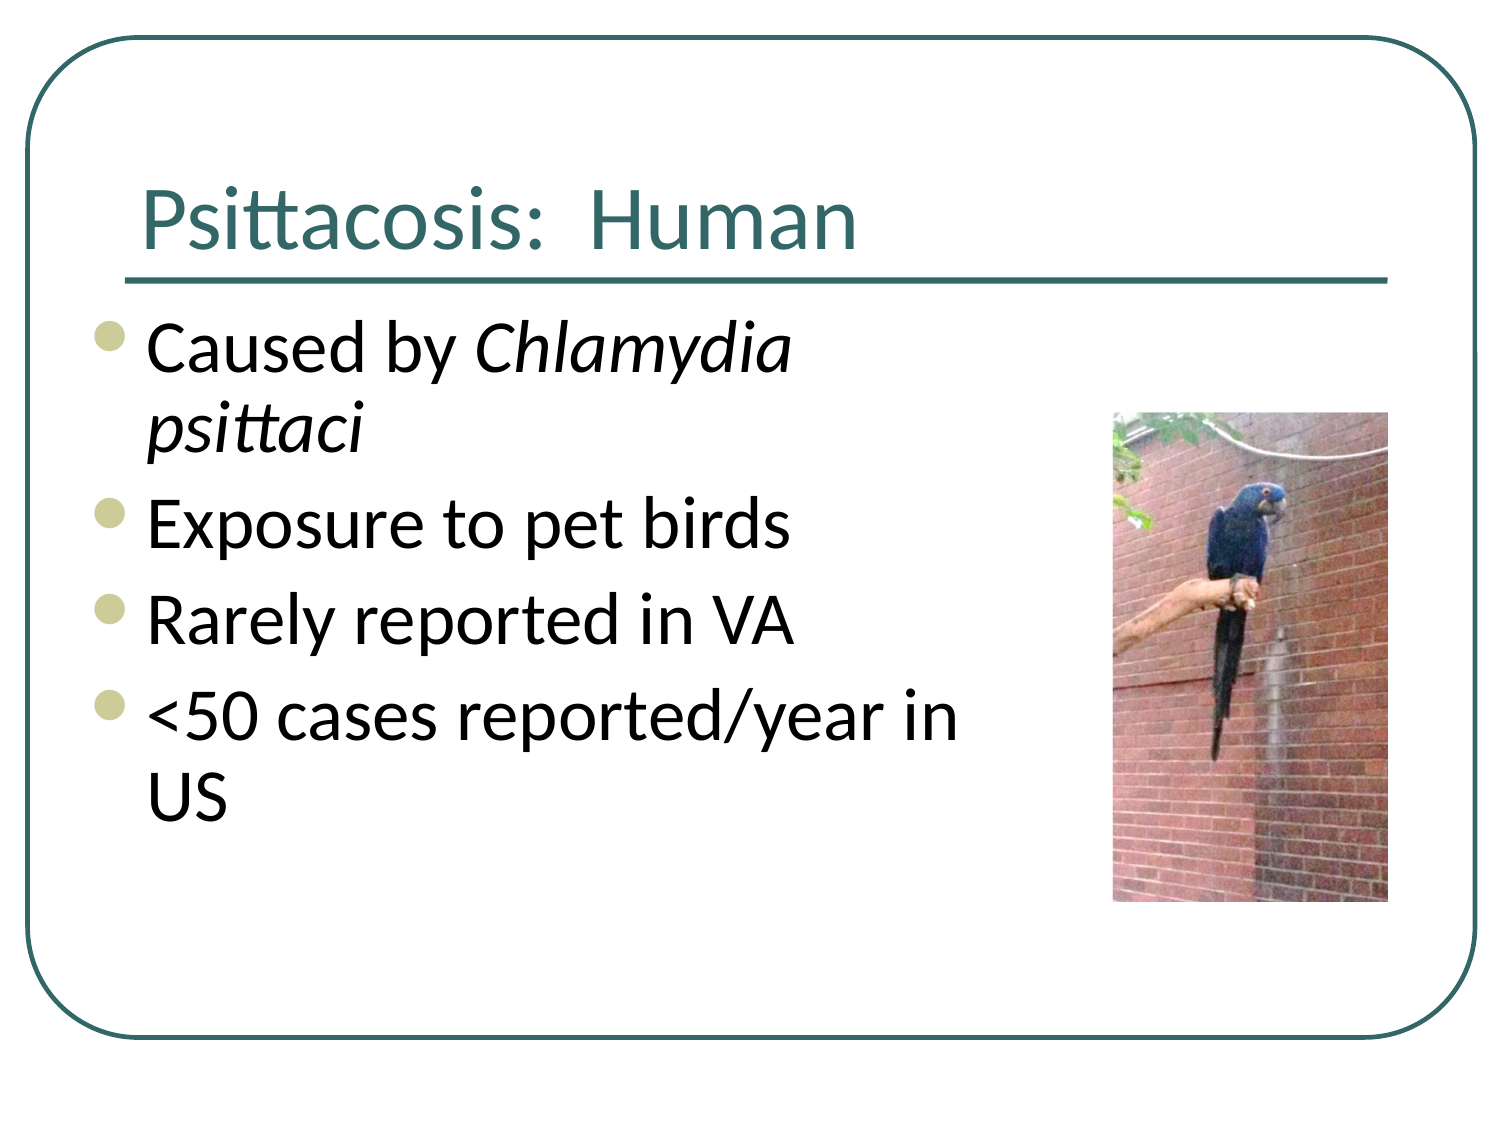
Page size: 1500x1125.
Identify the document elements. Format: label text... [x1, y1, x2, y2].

title Psittacosis: Human [124, 87, 1325, 276]
list Caused by Chlamydia psittaci Exposure to pet birds Rarely reported in VA <50 cases reported/year in US [74, 299, 1038, 975]
picture [1005, 413, 1495, 902]
